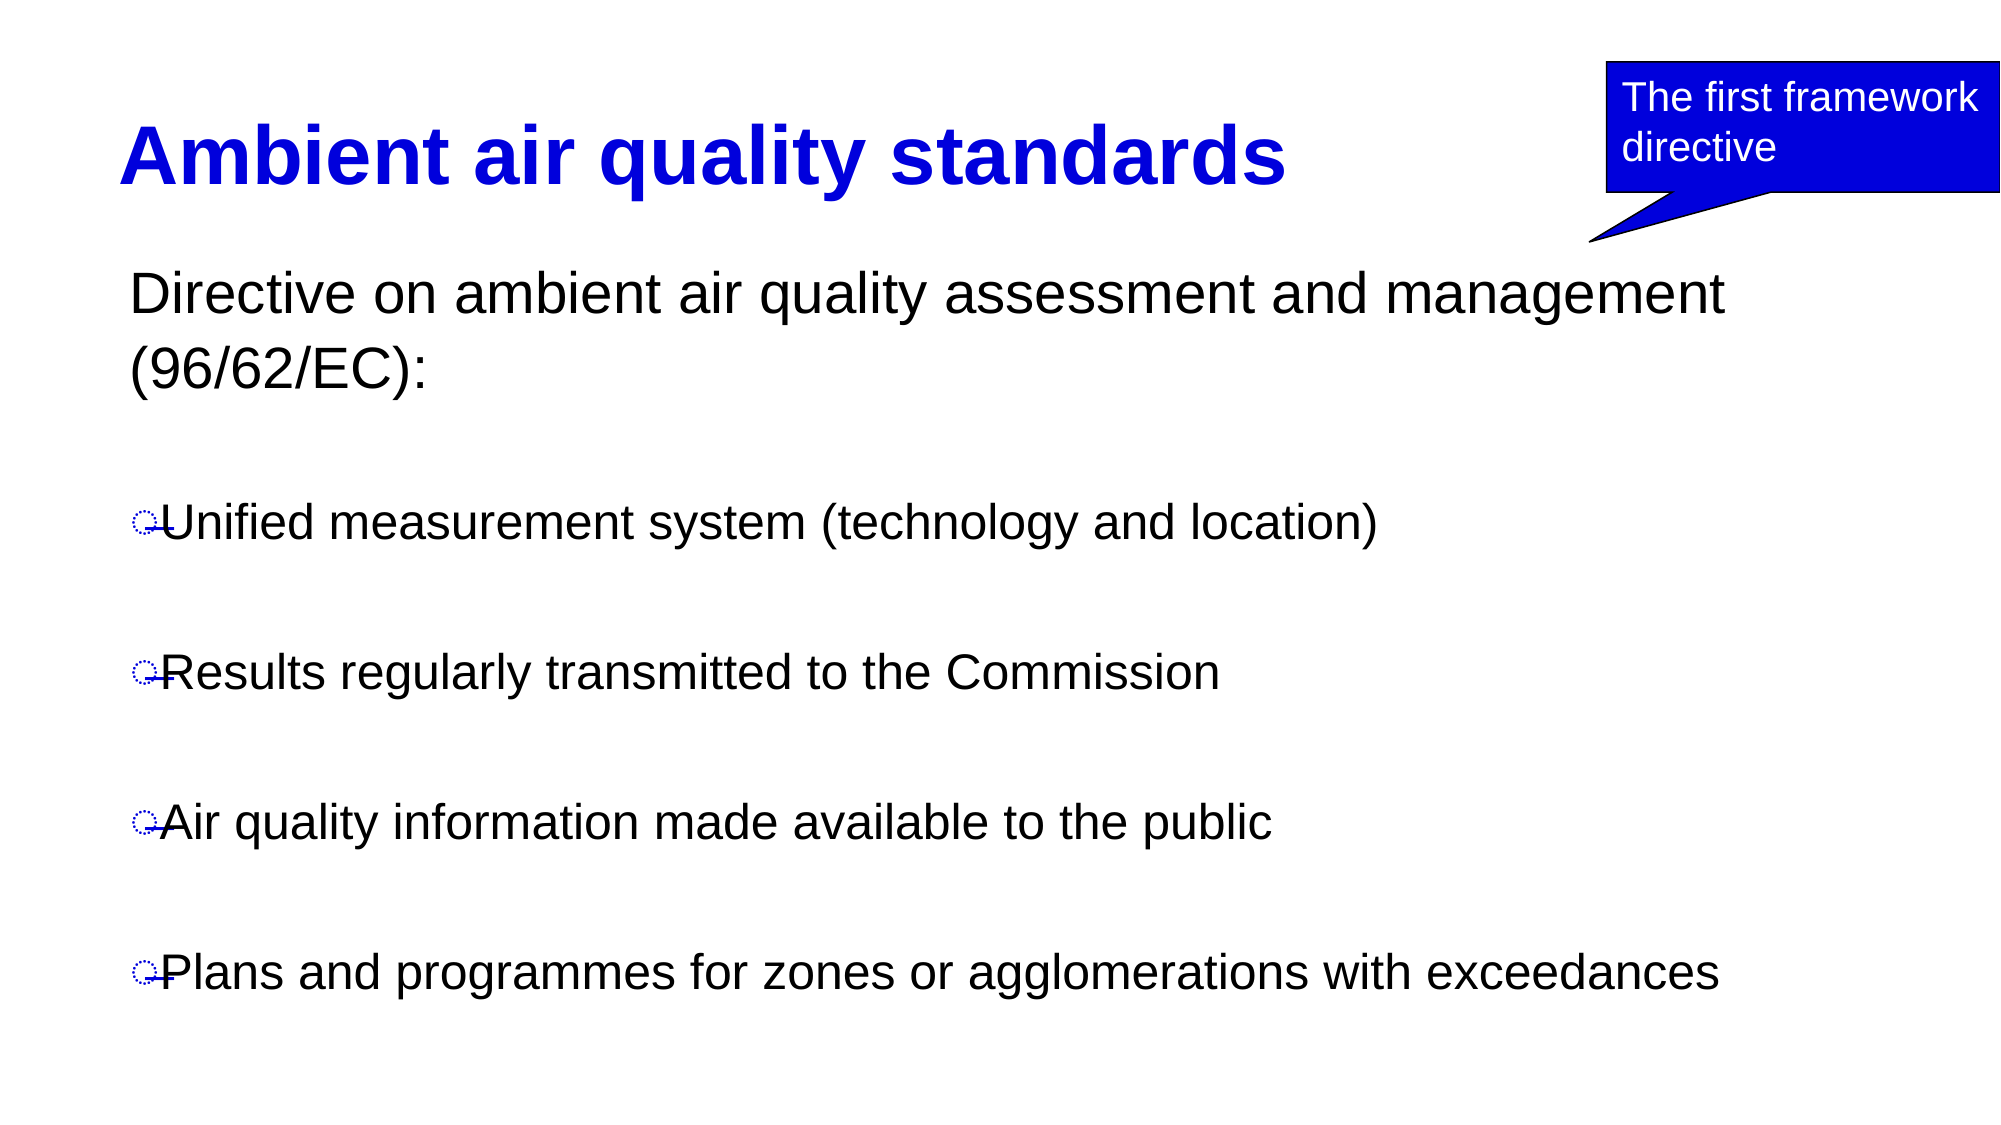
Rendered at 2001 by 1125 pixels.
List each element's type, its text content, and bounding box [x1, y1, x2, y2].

text_box The first framework directive [1588, 61, 2000, 243]
title Ambient air quality standards [118, 118, 1606, 193]
list Directive on ambient air quality assessment and management (96/62/EC): Unified measurement system (technology and location) Results regularly transmitted to the Commission Air quality information made available to the public Plans and programmes for zones or agglomerations with exceedances [118, 249, 1883, 1018]
